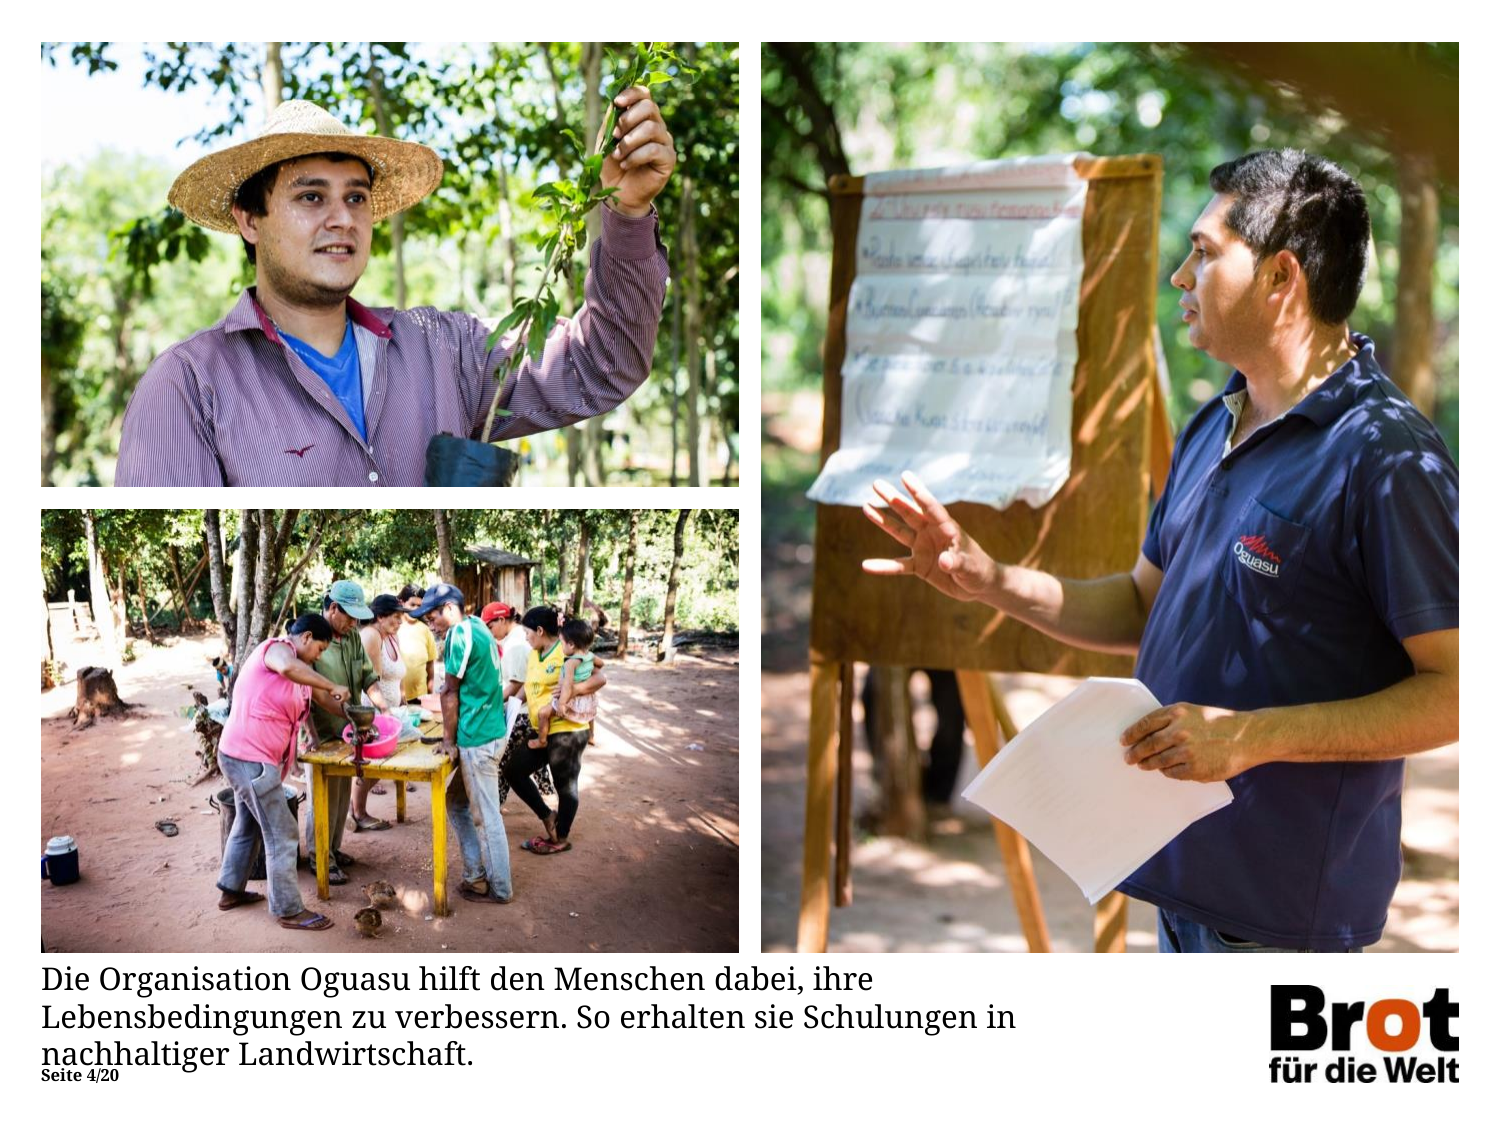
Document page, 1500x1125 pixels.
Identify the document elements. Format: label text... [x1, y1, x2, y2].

picture [1269, 985, 1459, 1083]
text_box Die Organisation Oguasu hilft den Menschen dabei, ihre Lebensbedingungen zu verbessern. So erhalten sie Schulungen in nachhaltiger Landwirtschaft. [41, 952, 1187, 1080]
picture [40, 509, 739, 953]
picture [761, 42, 1460, 953]
picture [40, 42, 739, 487]
